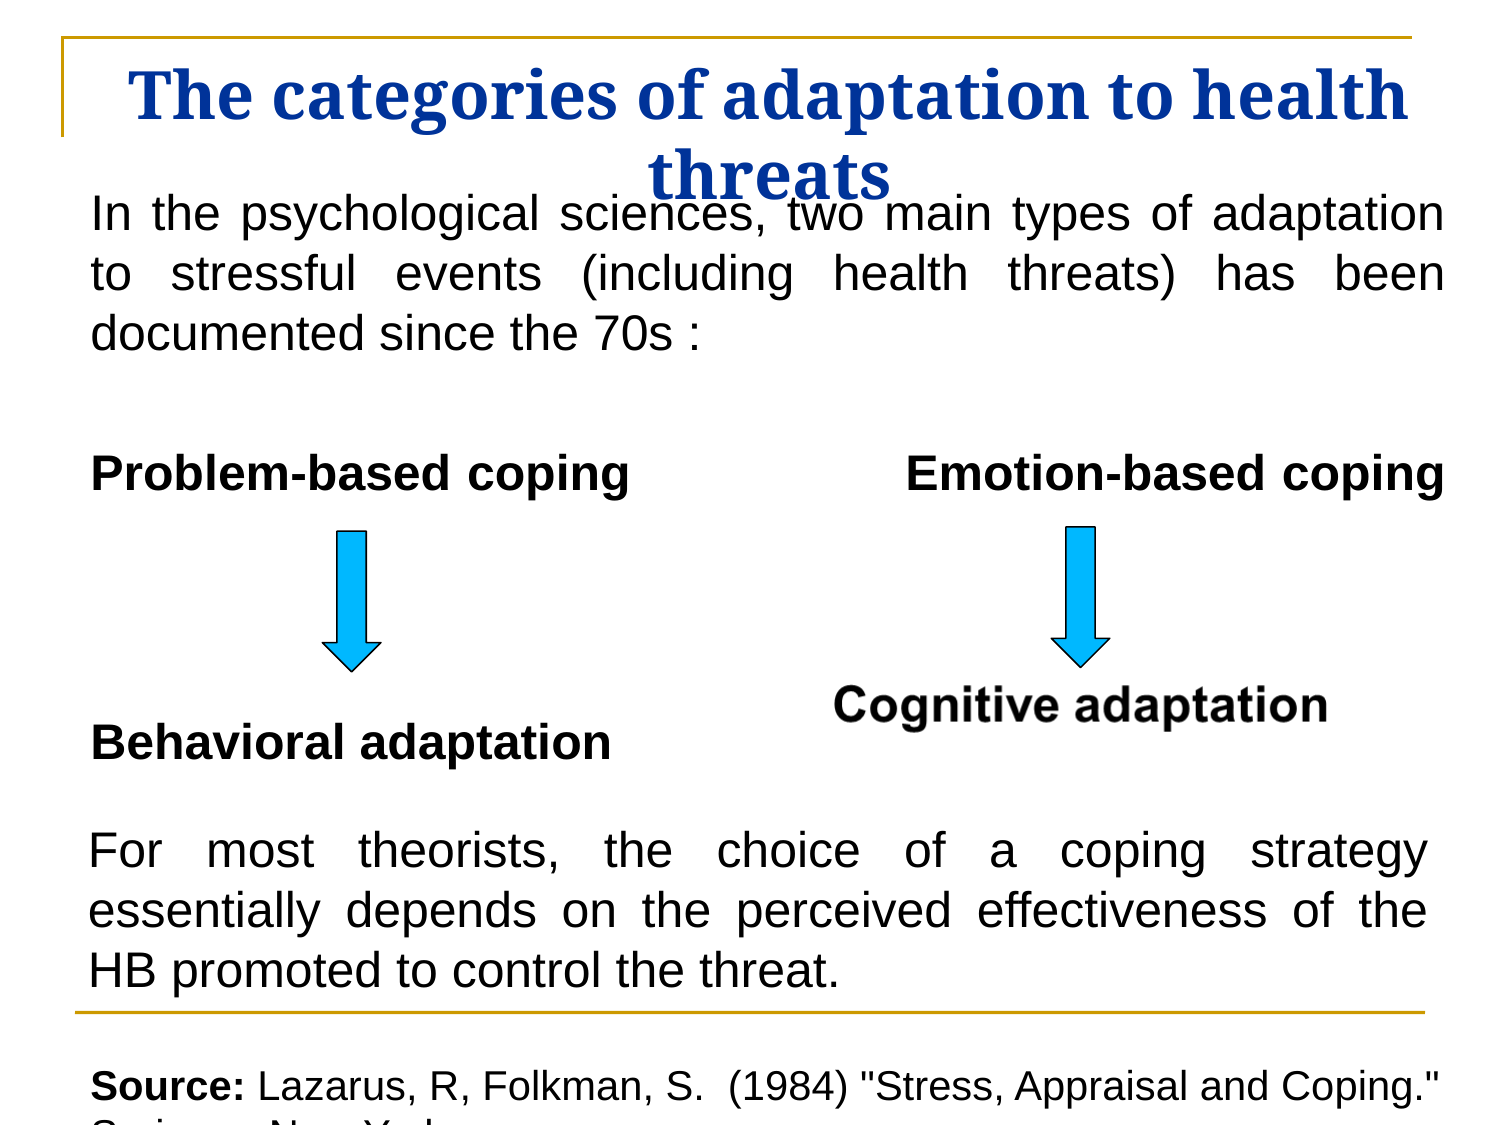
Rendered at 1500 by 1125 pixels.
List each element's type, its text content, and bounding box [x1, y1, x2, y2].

picture [802, 658, 1359, 764]
text_box [1051, 526, 1110, 657]
text_box For most theorists, the choice of a coping strategy essentially depends on the perceived effectiveness of the HB promoted to control the threat. [73, 810, 1444, 1005]
title The categories of adaptation to health threats [74, 45, 1466, 185]
list In the psychological sciences, two main types of adaptation to stressful events (including health threats) has been documented since the 70s : Problem-based coping Emotion-based coping Behavioral adaptation Source: Lazarus, R, Folkman, S. (1984) "Stress, Appraisal and Coping." Springer, New York.. [31, 172, 1462, 1090]
text_box [322, 531, 381, 672]
